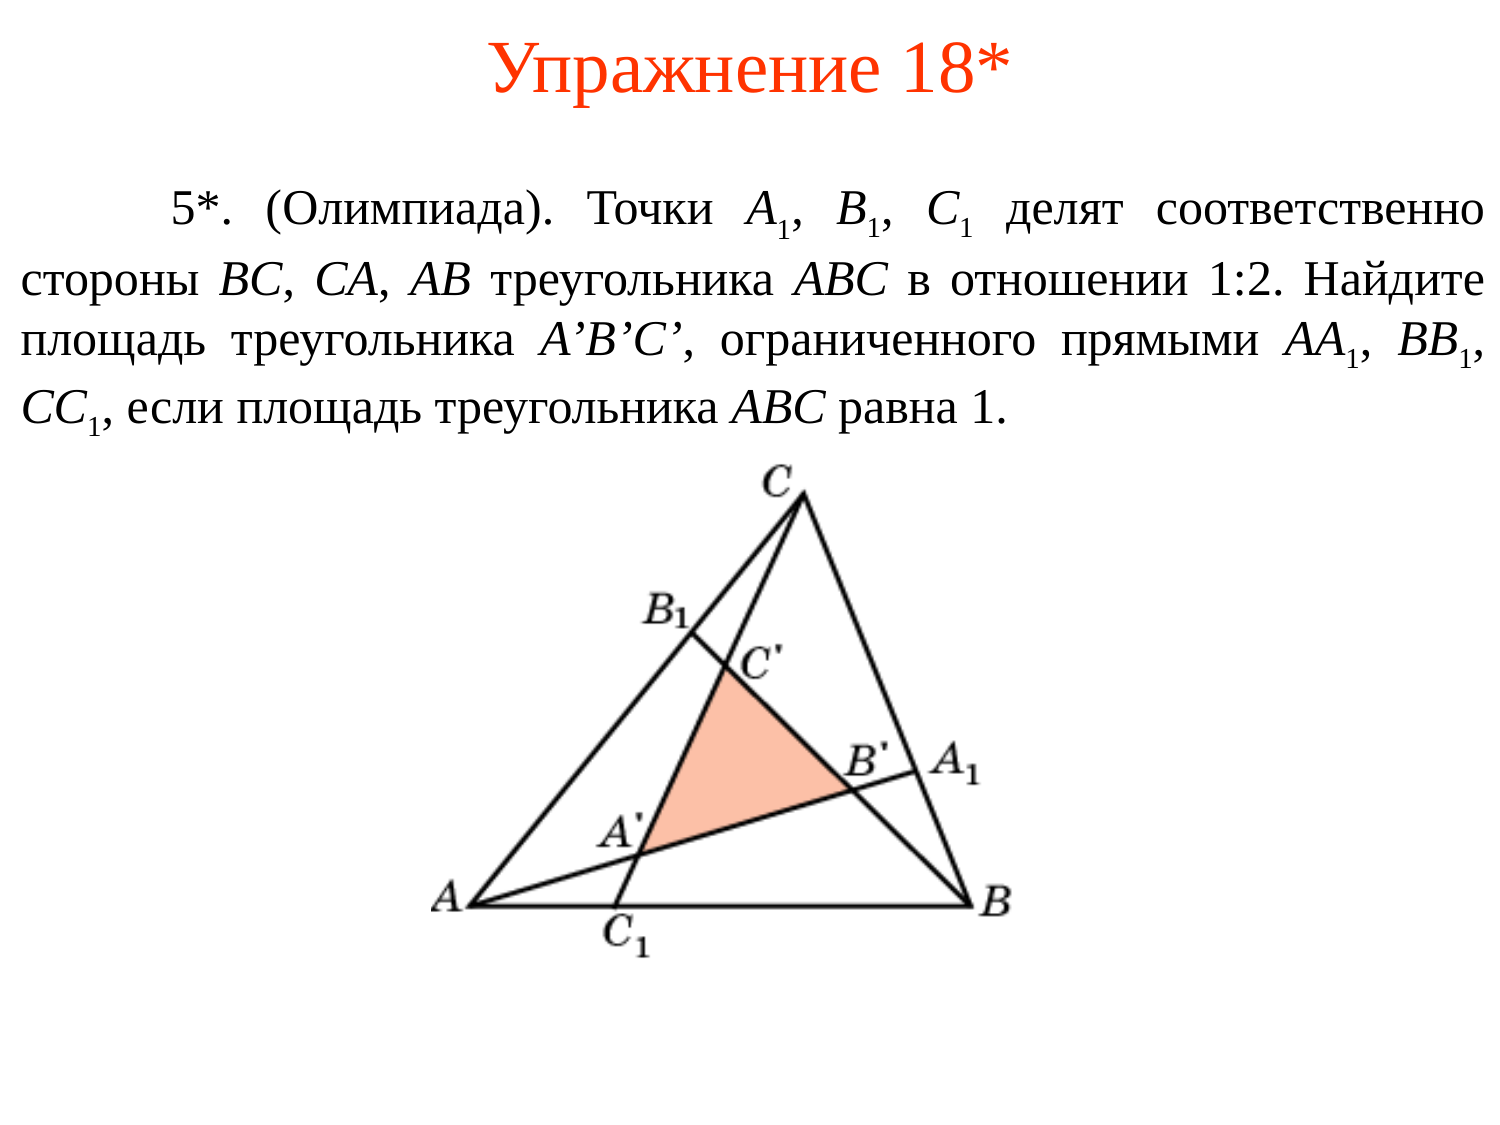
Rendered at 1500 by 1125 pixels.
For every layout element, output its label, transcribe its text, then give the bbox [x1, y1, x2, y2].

picture [431, 456, 1014, 965]
title Упражнение 18* [112, 24, 1388, 100]
text_box 5*. (Олимпиада). Точки A1, B1, C1 делят соответственно стороны BC, CA, AB треугольника ABC в отношении 1:2. Найдите площадь треугольника A’B’C’, ограниченного прямыми AA1, BB1, CC1, если площадь треугольника ABC равна 1. [5, 150, 1500, 450]
